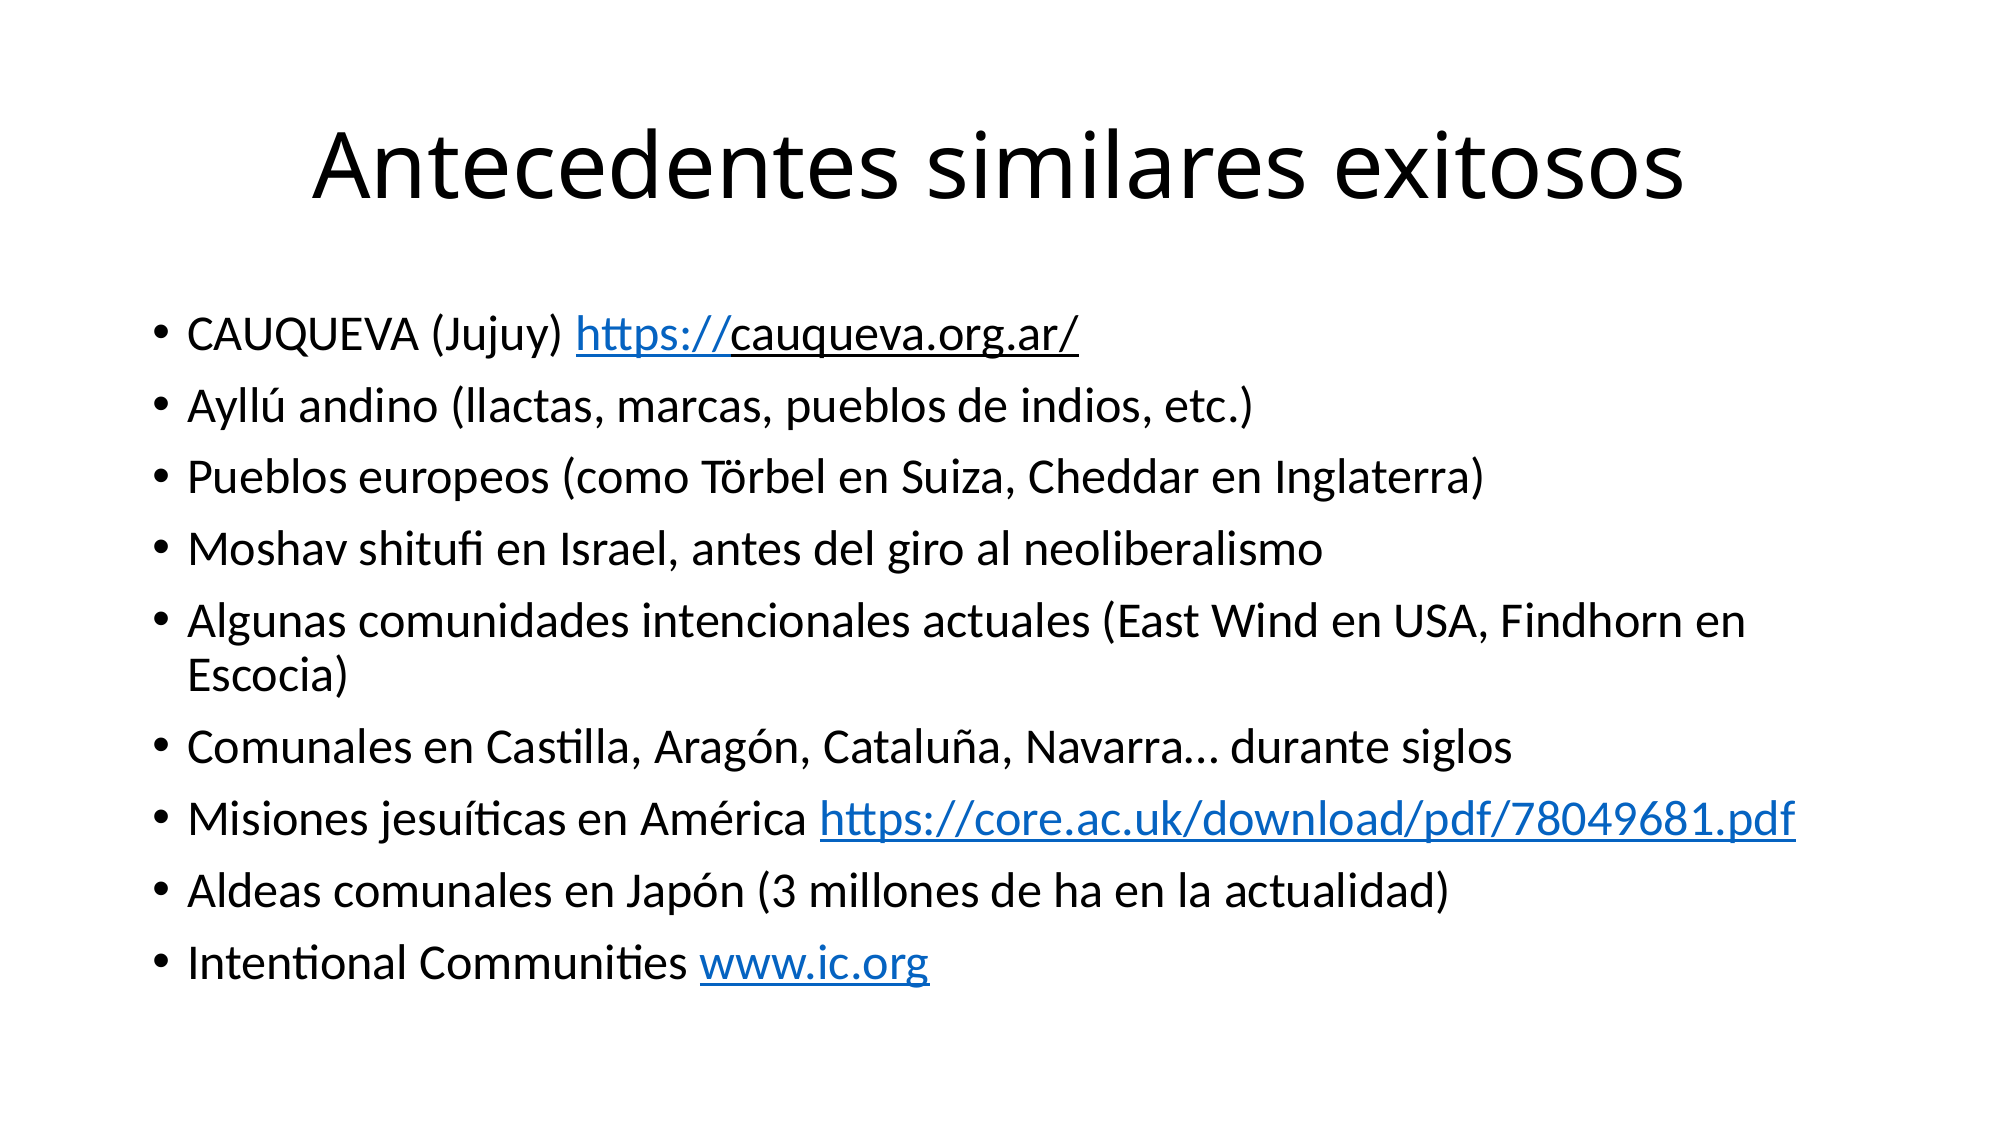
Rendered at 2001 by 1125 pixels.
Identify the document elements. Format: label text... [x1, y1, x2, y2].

list CAUQUEVA (Jujuy) https://cauqueva.org.ar/ Ayllú andino (llactas, marcas, pueblos de indios, etc.) Pueblos europeos (como Törbel en Suiza, Cheddar en Inglaterra) Moshav shitufi en Israel, antes del giro al neoliberalismo Algunas comunidades intencionales actuales (East Wind en USA, Findhorn en Escocia) Comunales en Castilla, Aragón, Cataluña, Navarra… durante siglos Misiones jesuíticas en América https://core.ac.uk/download/pdf/78049681.pdf Aldeas comunales en Japón (3 millones de ha en la actualidad) Intentional Communities www.ic.org [137, 299, 1863, 1014]
title Antecedentes similares exitosos [137, 59, 1863, 278]
